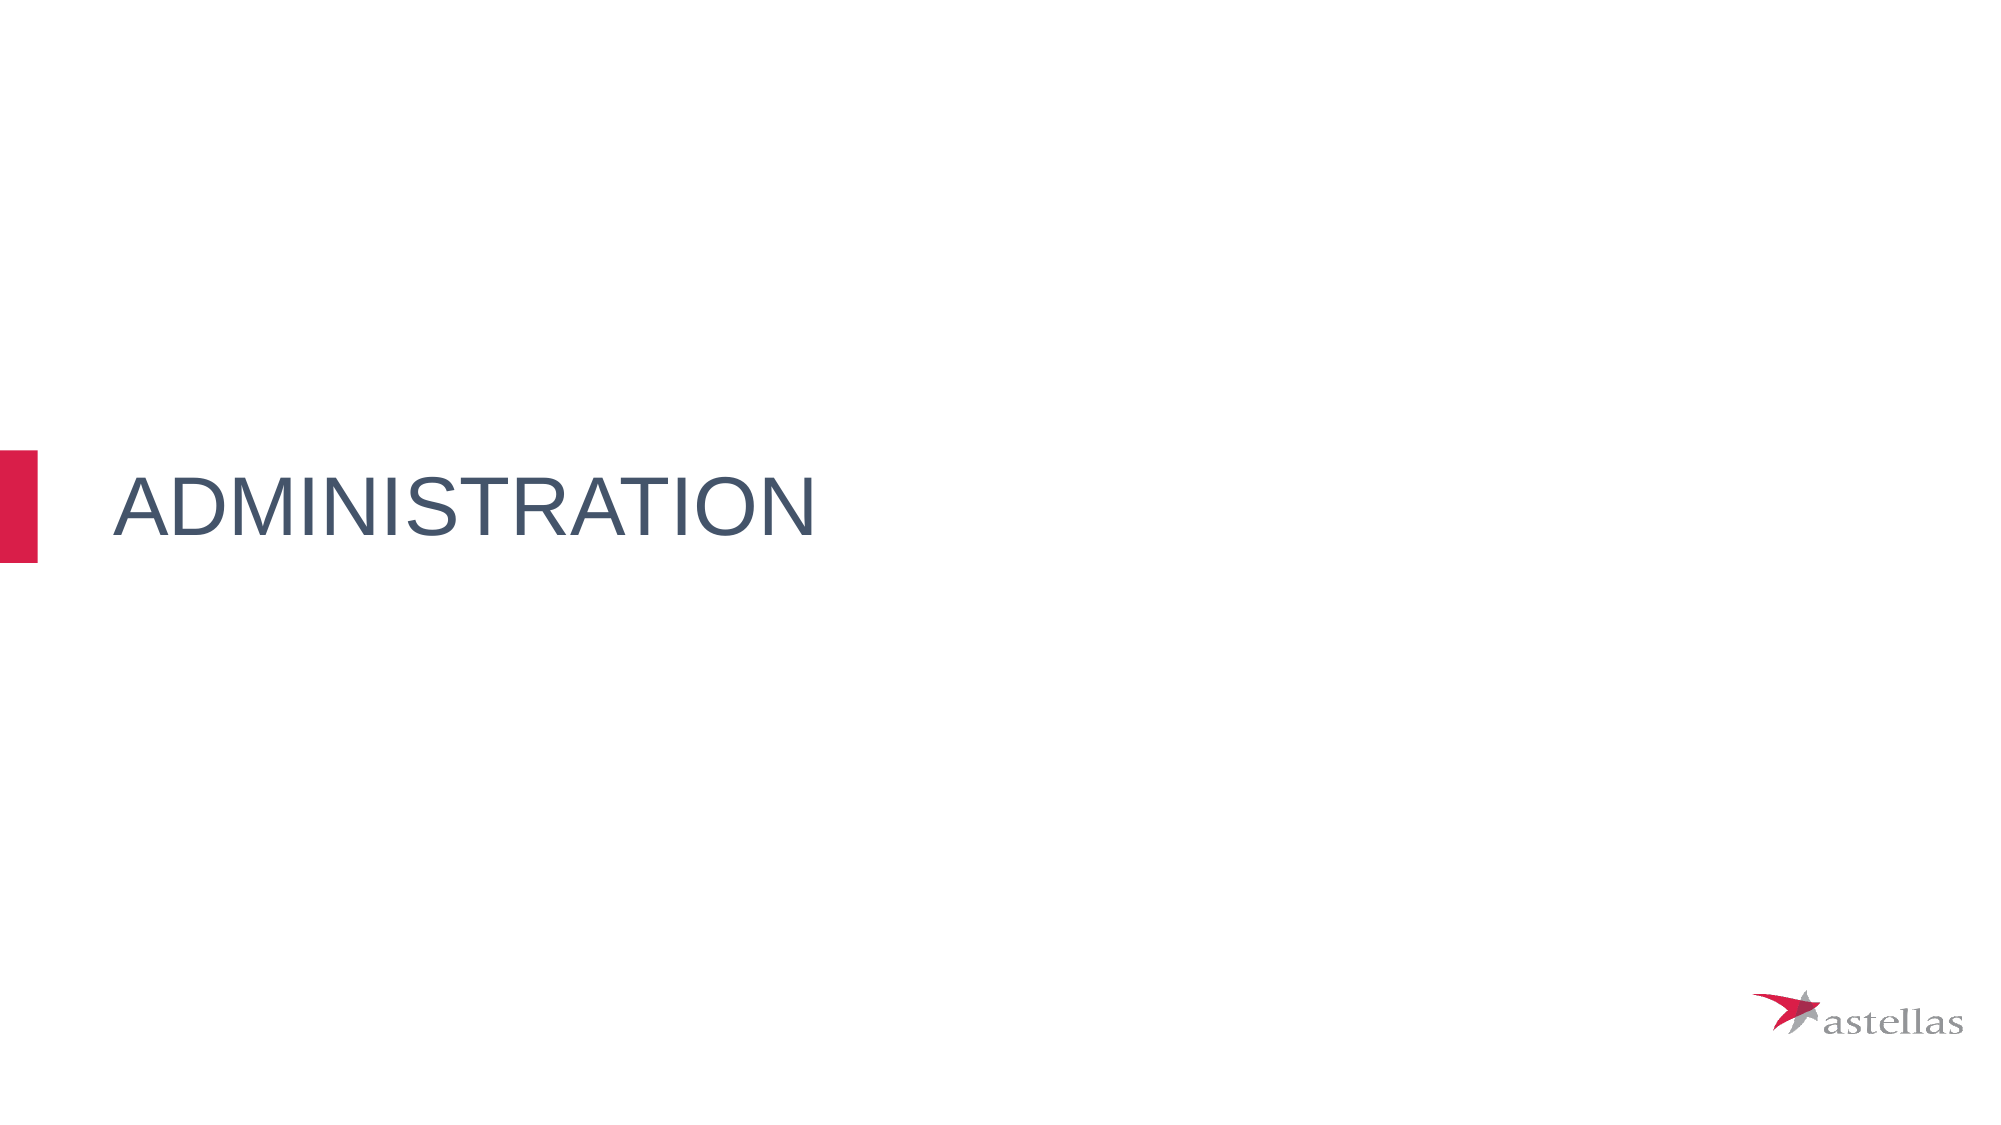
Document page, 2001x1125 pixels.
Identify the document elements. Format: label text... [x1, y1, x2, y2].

picture [1751, 990, 1963, 1034]
title ADMINISTRATION [98, 264, 1708, 560]
